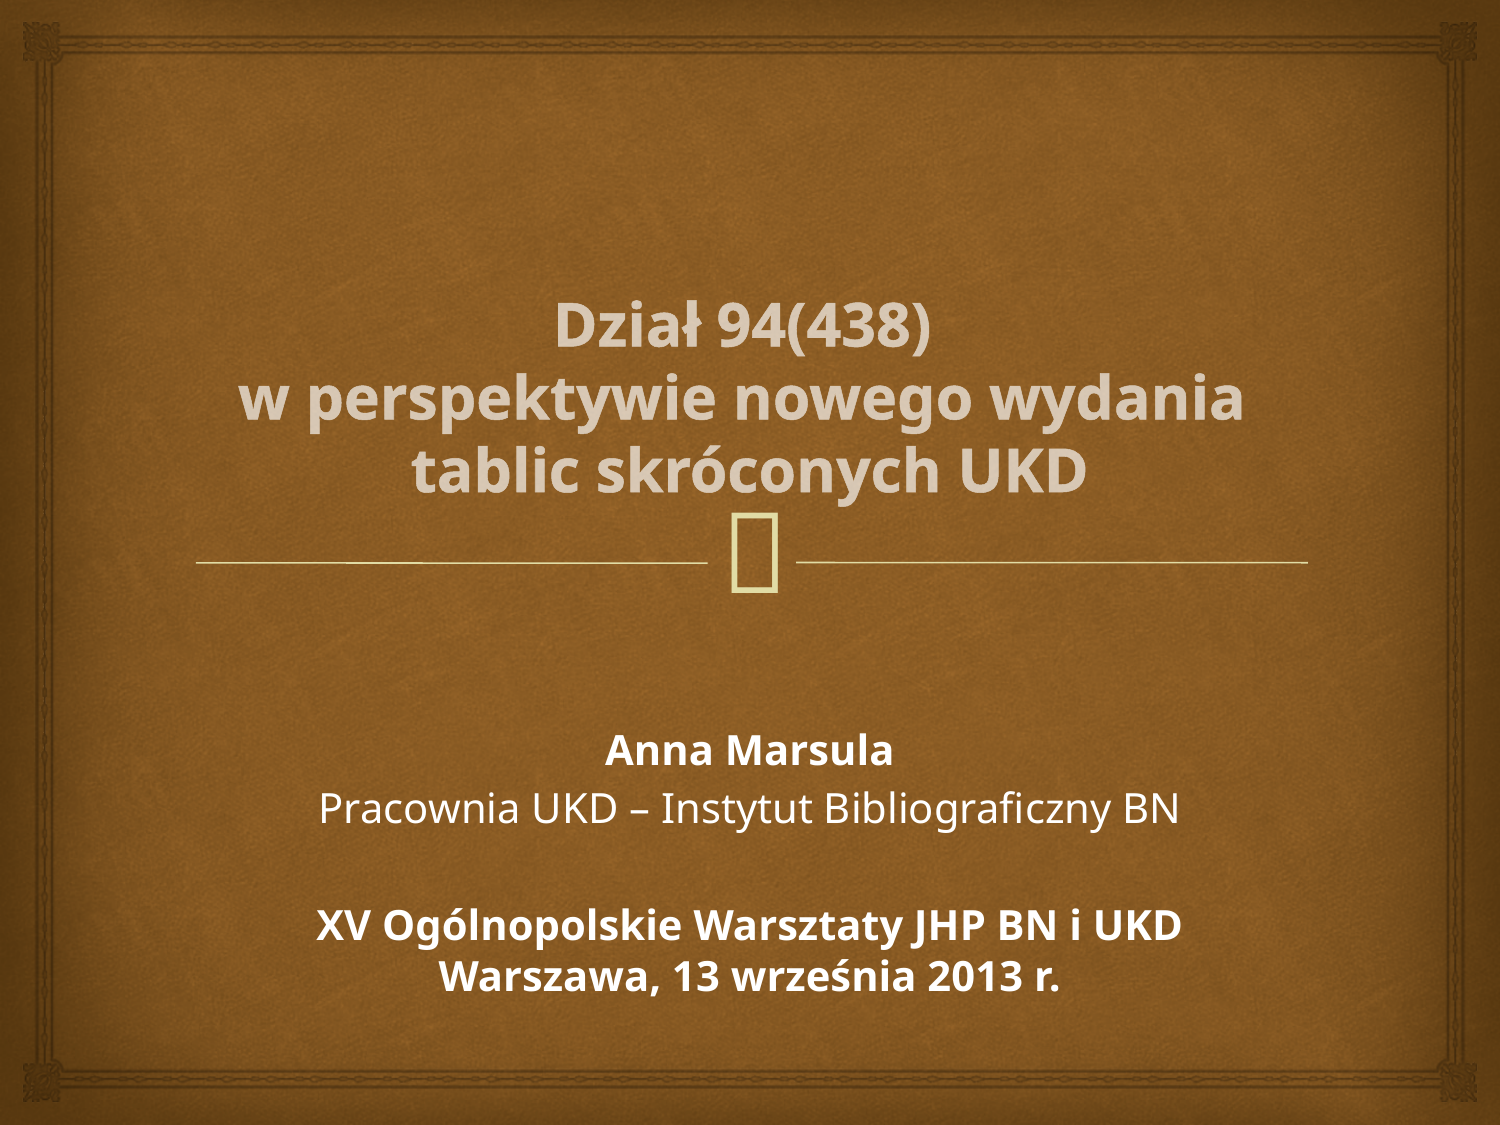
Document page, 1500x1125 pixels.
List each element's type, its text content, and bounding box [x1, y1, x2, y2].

title Dział 94(438) w perspektywie nowego wydania tablic skróconych UKD [194, 227, 1306, 512]
subtitle Anna Marsula Pracownia UKD – Instytut Bibliograficzny BN XV Ogólnopolskie Warsztaty JHP BN i UKD Warszawa, 13 września 2013 r. [225, 618, 1275, 1047]
picture [0, 0, 1500, 1125]
